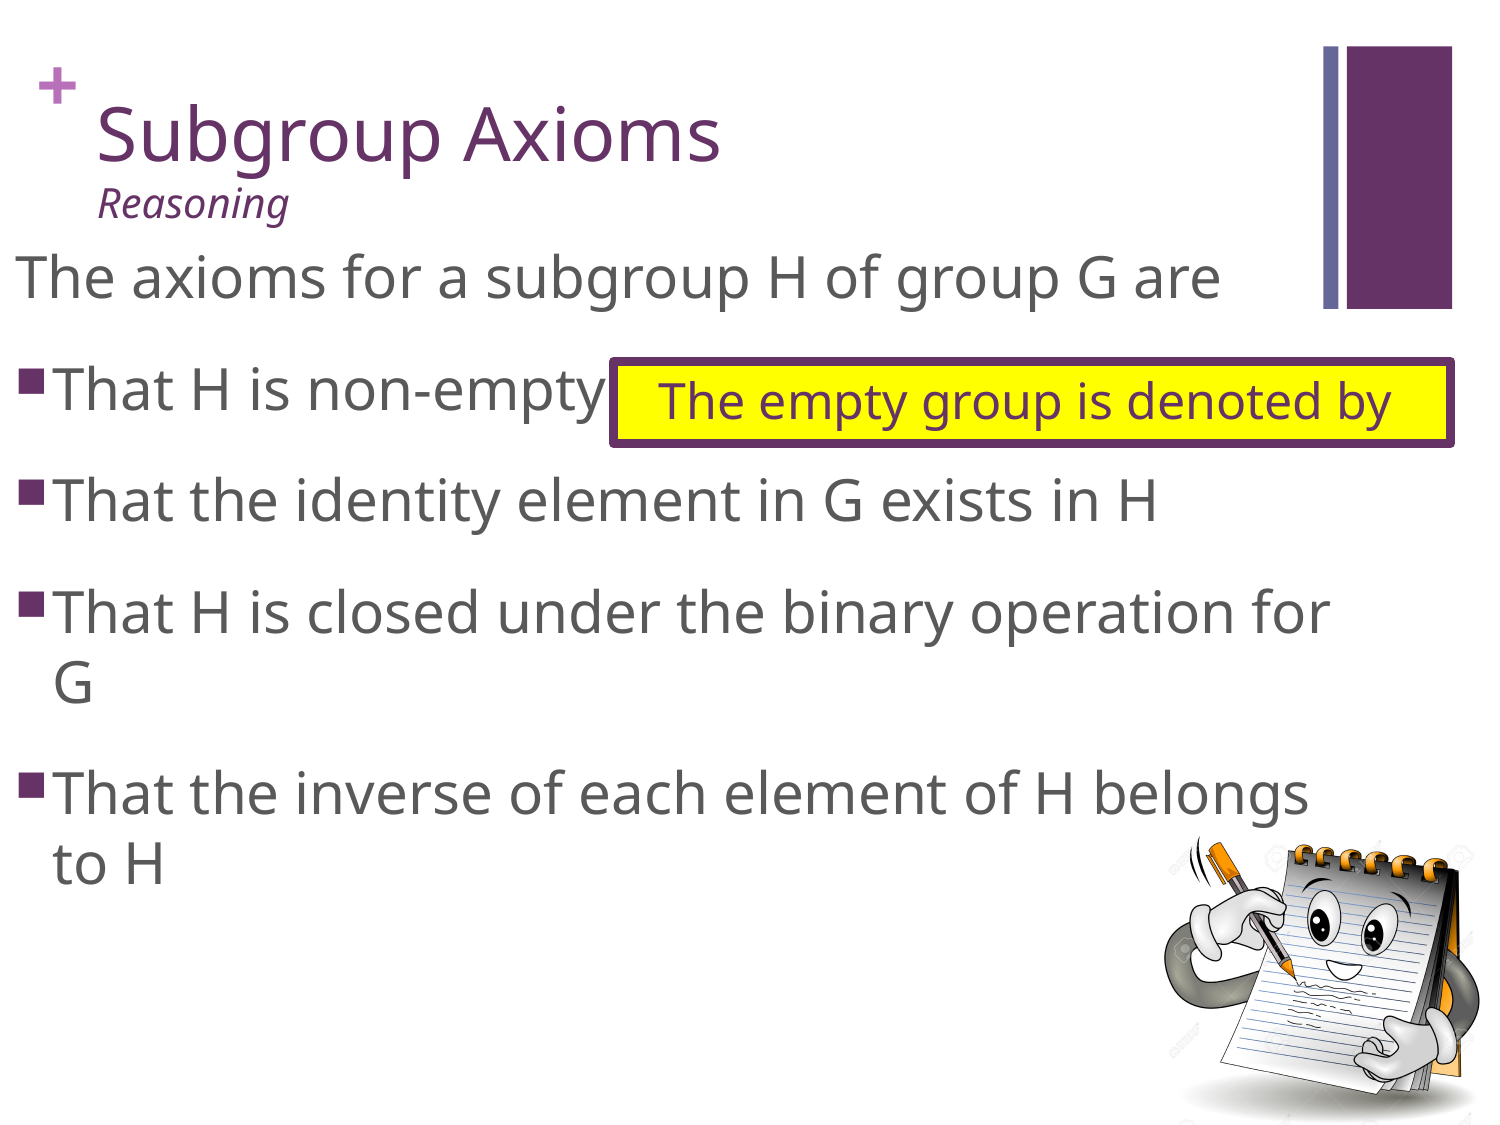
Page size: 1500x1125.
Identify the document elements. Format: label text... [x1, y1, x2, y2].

title Subgroup Axioms Reasoning [81, 79, 1322, 232]
list The axioms for a subgroup H of group G are That H is non-empty That the identity element in G exists in H That H is closed under the binary operation for G That the inverse of each element of H belongs to H [0, 232, 1378, 1078]
picture [1159, 832, 1483, 1125]
